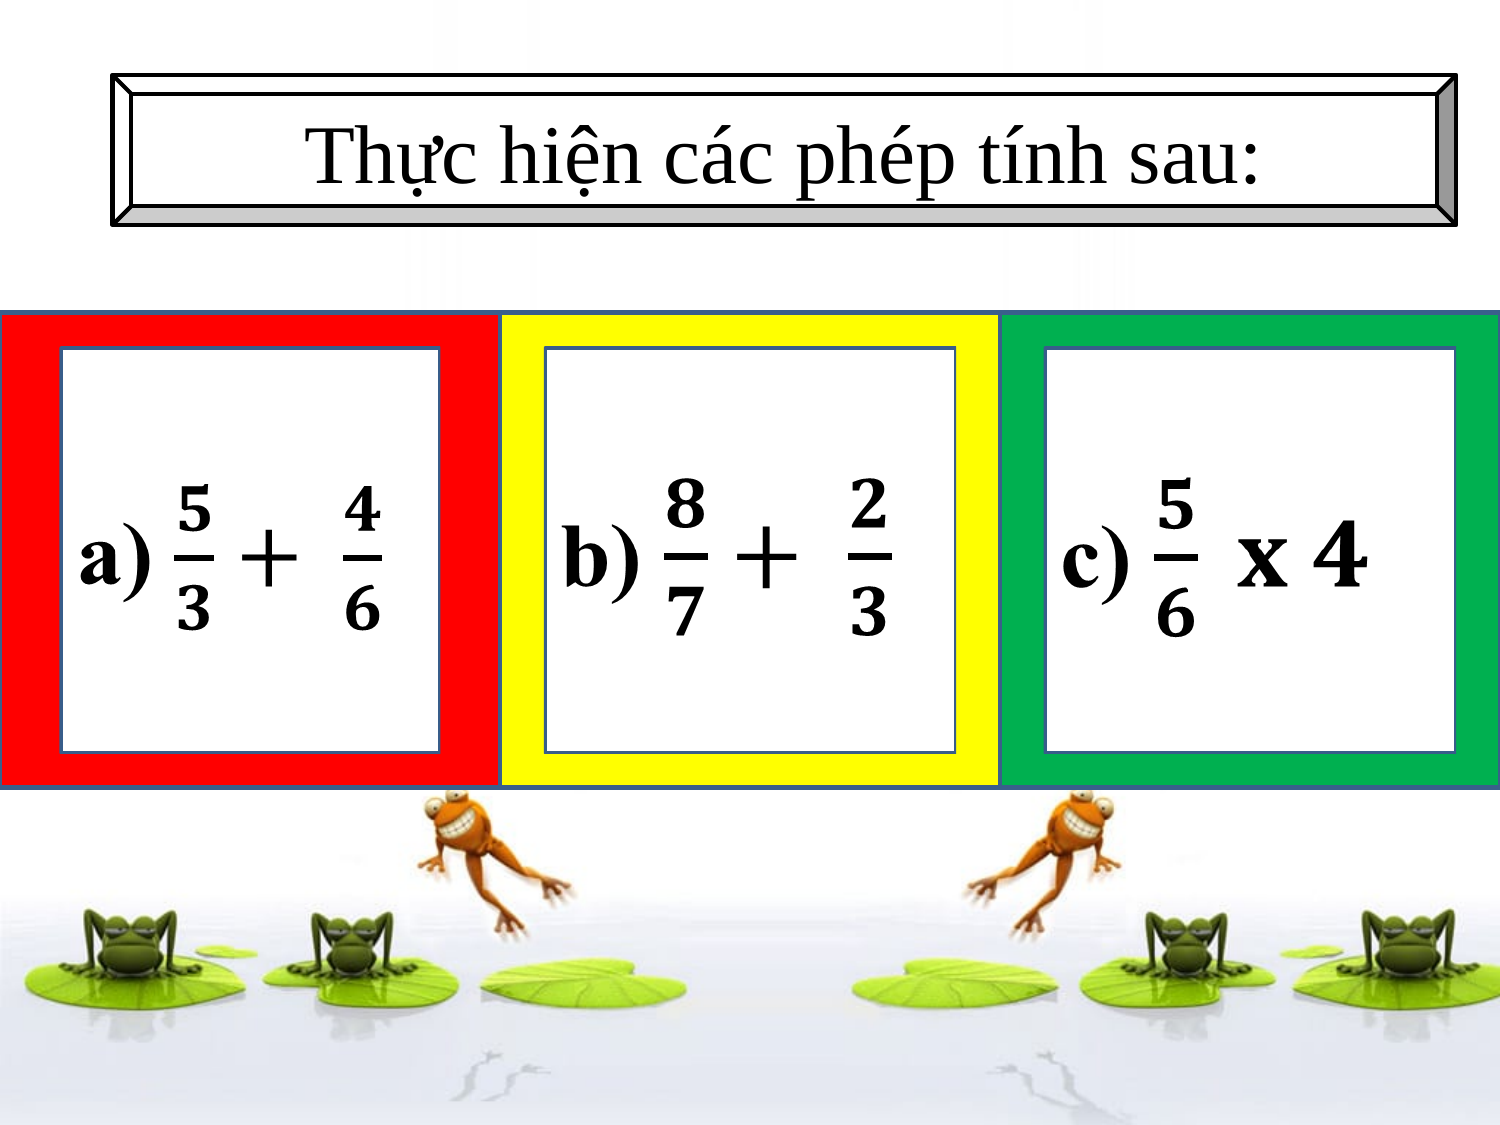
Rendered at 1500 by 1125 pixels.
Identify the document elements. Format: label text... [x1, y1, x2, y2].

text_box [498, 310, 1002, 790]
text_box [1043, 346, 1457, 754]
picture [0, 790, 1500, 1125]
text_box [1002, 310, 1500, 790]
text_box Thực hiện các phép tính sau: [110, 73, 1458, 227]
text_box [0, 310, 498, 790]
text_box [59, 346, 441, 754]
picture [0, 0, 1500, 310]
text_box [543, 346, 957, 754]
